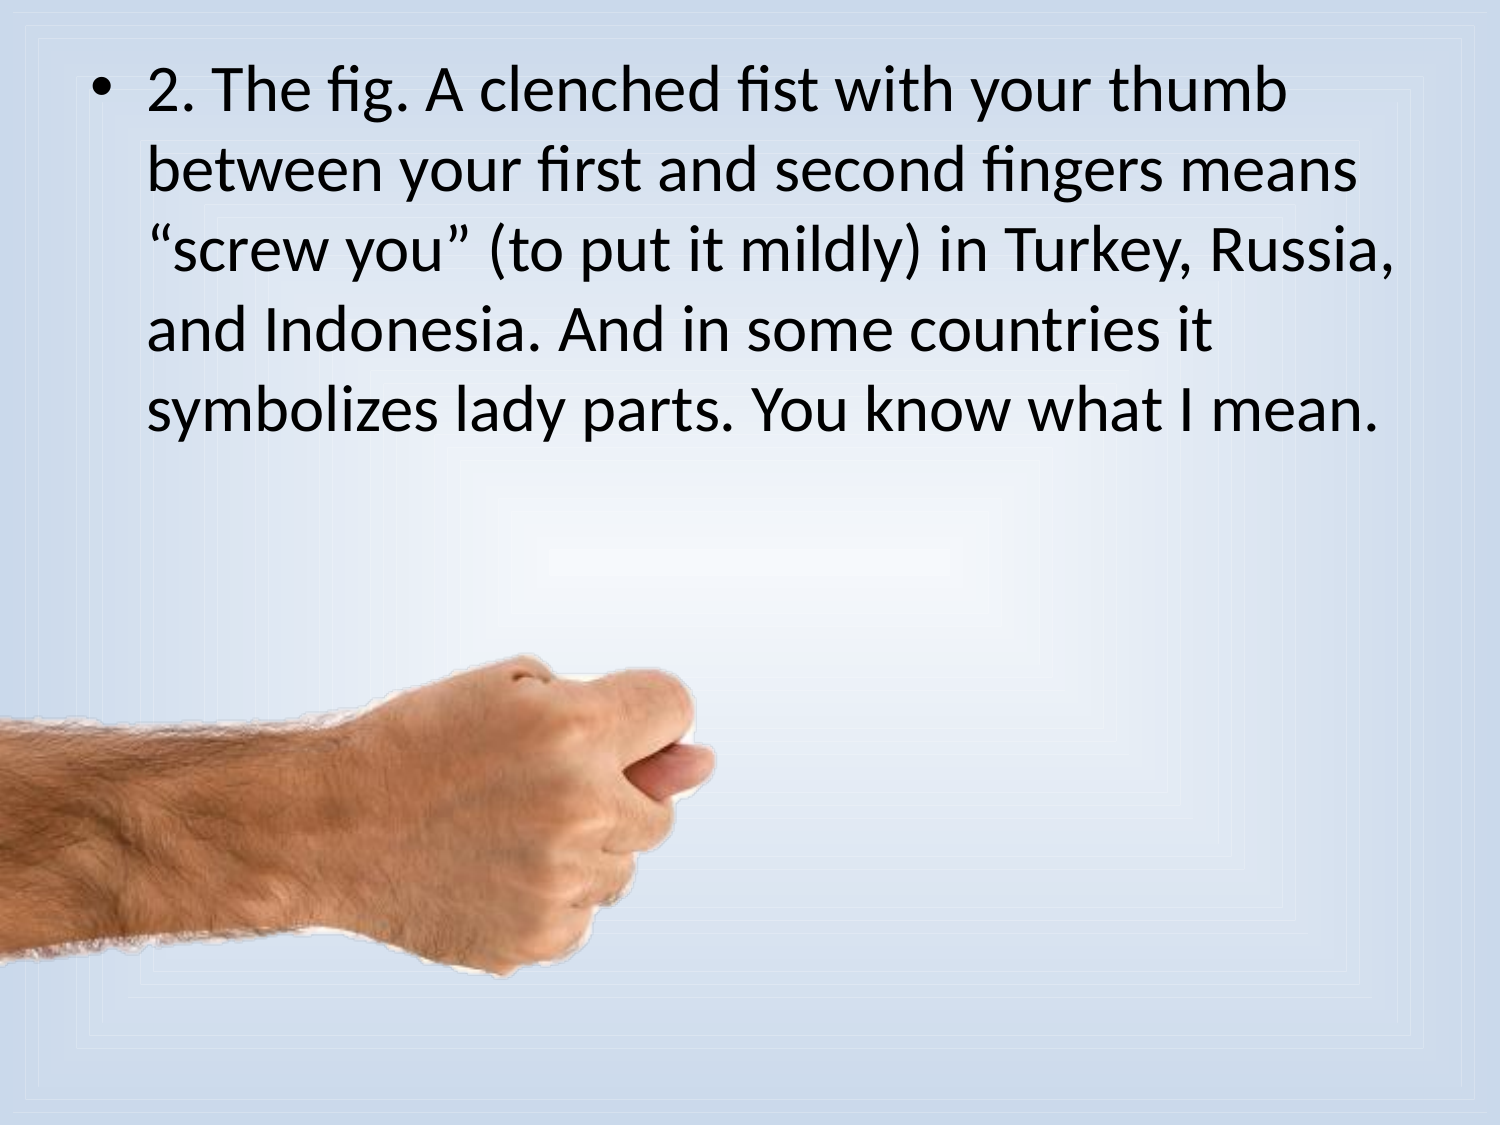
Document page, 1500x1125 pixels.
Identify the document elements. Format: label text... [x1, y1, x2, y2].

picture [0, 461, 1013, 1125]
list 2. The fig. A clenched fist with your thumb between your first and second fingers means “screw you” (to put it mildly) in Turkey, Russia, and Indonesia. And in some countries it symbolizes lady parts. You know what I mean. [75, 37, 1425, 500]
